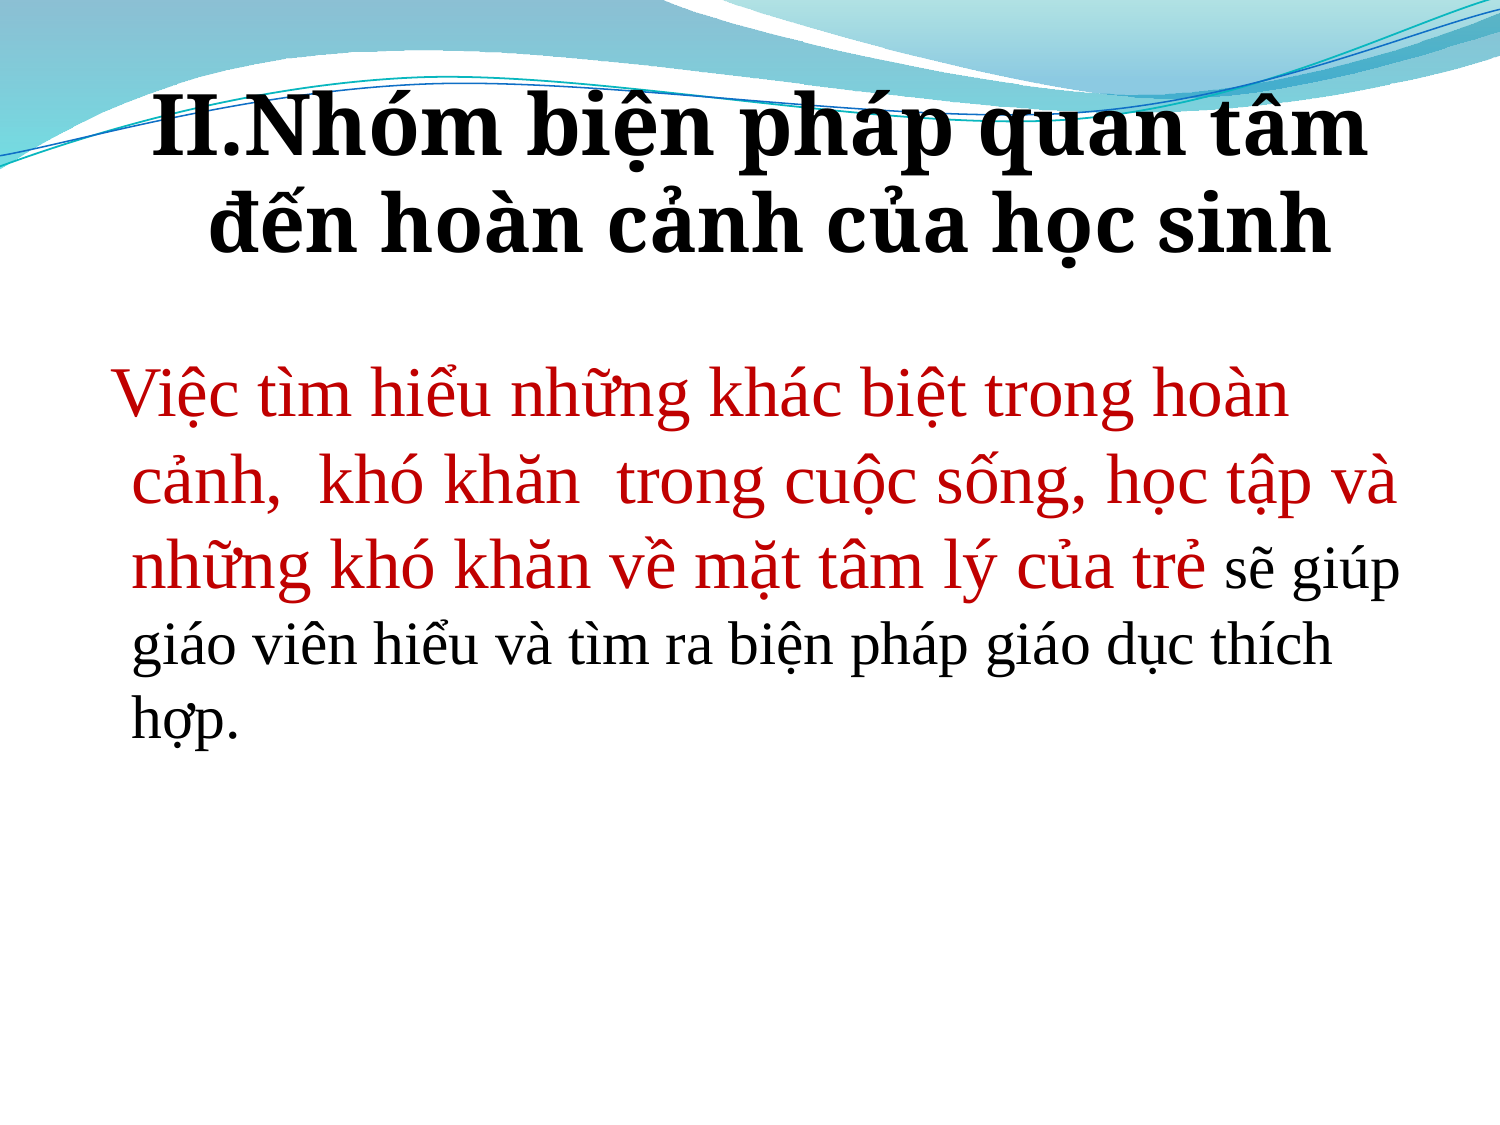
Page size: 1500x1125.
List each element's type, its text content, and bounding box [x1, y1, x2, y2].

list II.Nhóm biện pháp quan tâm đến hoàn cảnh của học sinh Việc tìm hiểu những khác biệt trong hoàn cảnh, khó khăn trong cuộc sống, học tập và những khó khăn về mặt tâm lý của trẻ sẽ giúp giáo viên hiểu và tìm ra biện pháp giáo dục thích hợp. [75, 62, 1425, 850]
